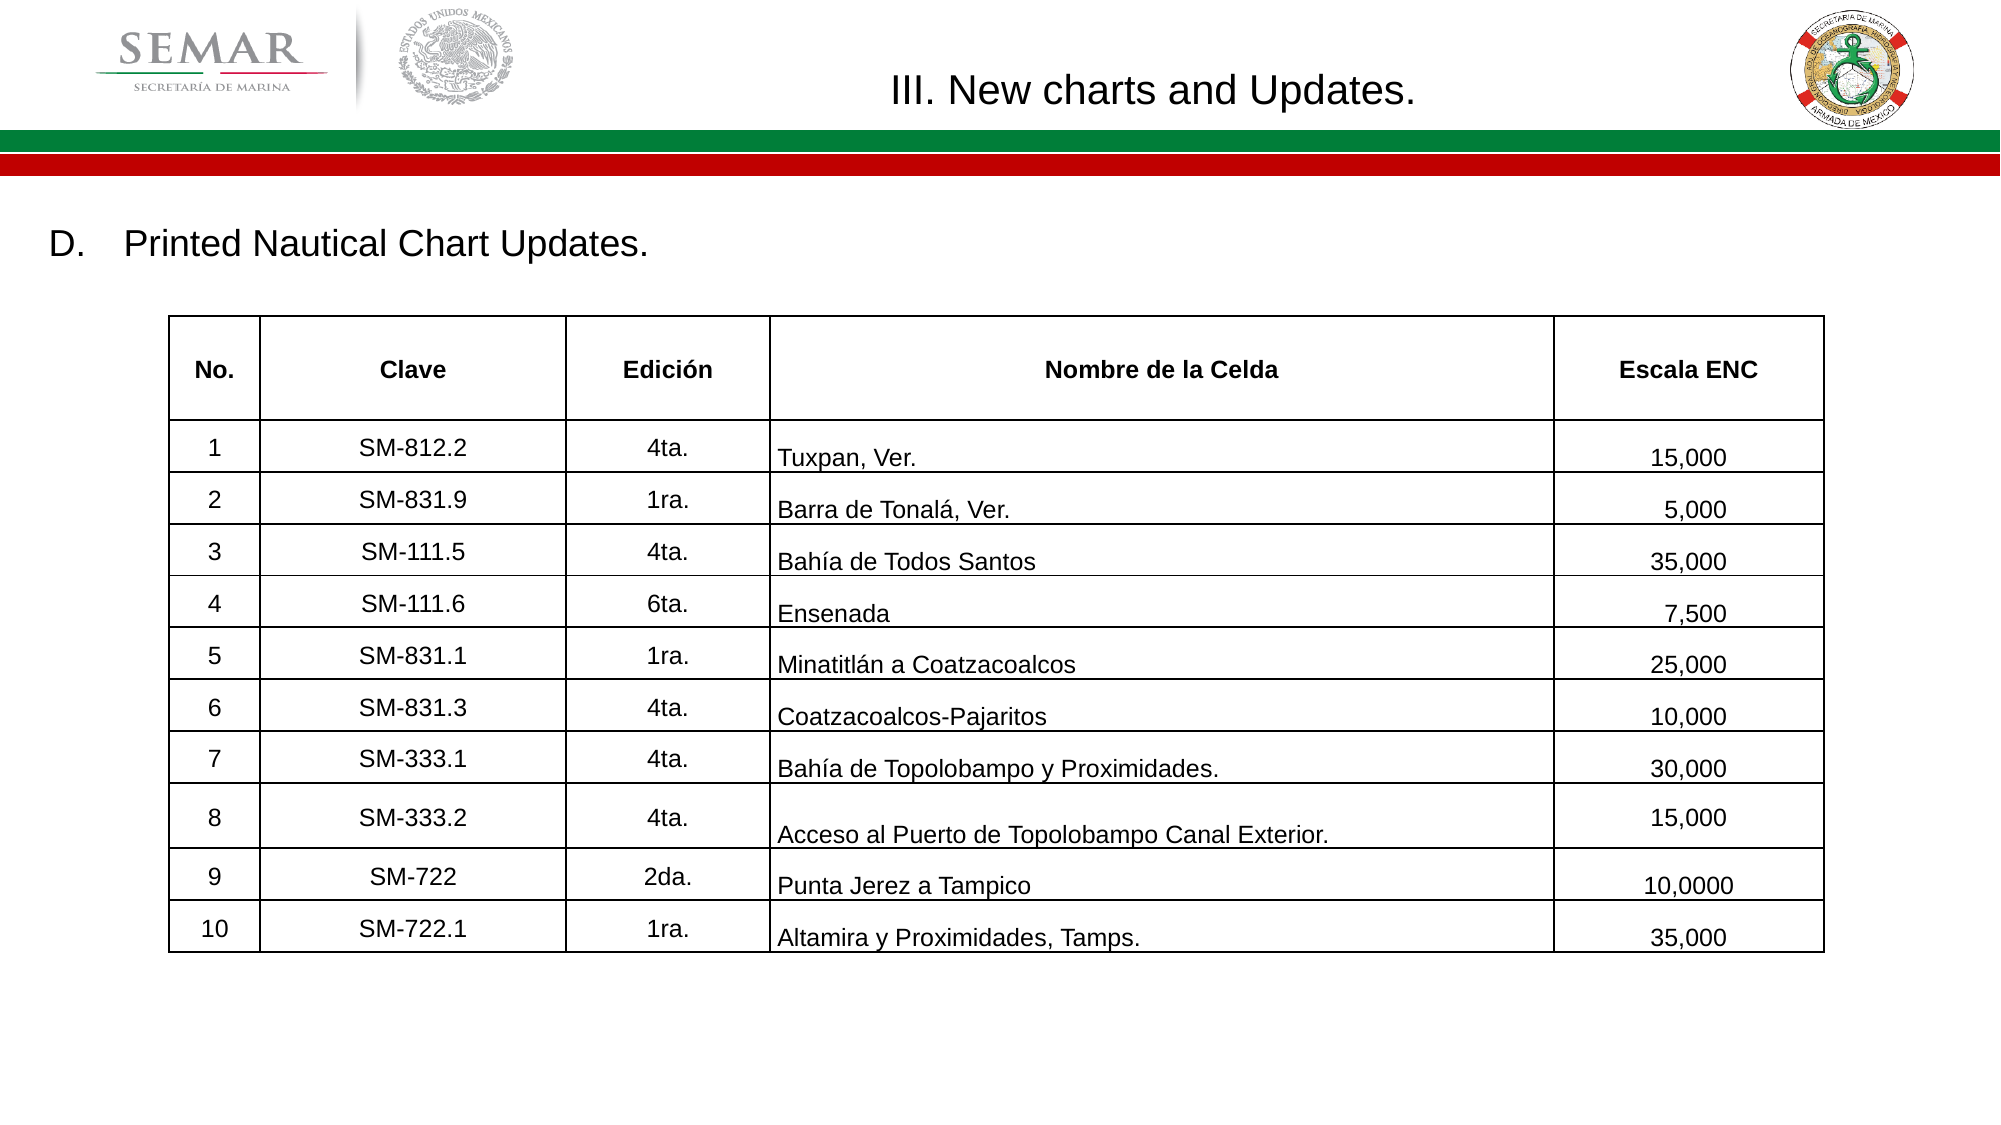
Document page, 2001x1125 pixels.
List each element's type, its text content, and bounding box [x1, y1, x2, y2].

table_cell 5 [170, 628, 259, 678]
table_cell 9 [170, 849, 259, 899]
table_header No. [170, 317, 259, 419]
table_cell 10,000 [1555, 680, 1823, 730]
table_cell Bahía de Todos Santos [771, 525, 1553, 575]
table_cell 15,000 [1555, 784, 1823, 847]
table_cell 4ta. [567, 680, 769, 730]
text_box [0, 131, 2000, 175]
table_cell 10,0000 [1555, 849, 1823, 899]
table_cell 15,000 [1555, 421, 1823, 471]
table_cell 2da. [567, 849, 769, 899]
table_cell 5,000 [1555, 473, 1823, 523]
table_cell Bahía de Topolobampo y Proximidades. [771, 732, 1553, 782]
table_cell 1 [170, 421, 259, 471]
list Printed Nautical Chart Updates. [33, 211, 1956, 1076]
table_cell 35,000 [1555, 525, 1823, 575]
table_cell 4ta. [567, 732, 769, 782]
table_cell 4ta. [567, 784, 769, 847]
table_header Nombre de la Celda [771, 317, 1553, 419]
table_cell 1ra. [567, 628, 769, 678]
table_cell SM-722 [261, 849, 565, 899]
table_cell 7,500 [1555, 576, 1823, 626]
title III. New charts and Updates. [529, 0, 1778, 127]
table_cell SM-722.1 [261, 901, 565, 951]
table_cell 3 [170, 525, 259, 575]
table_cell Ensenada [771, 576, 1553, 626]
table_cell 1ra. [567, 901, 769, 951]
table_cell SM-333.1 [261, 732, 565, 782]
table_cell Tuxpan, Ver. [771, 421, 1553, 471]
picture [92, 0, 517, 120]
table_cell 25,000 [1555, 628, 1823, 678]
table_cell SM-111.6 [261, 576, 565, 626]
table_cell Barra de Tonalá, Ver. [771, 473, 1553, 523]
table_cell 1ra. [567, 473, 769, 523]
table_header Edición [567, 317, 769, 419]
table_cell 8 [170, 784, 259, 847]
table_cell 4 [170, 576, 259, 626]
table_cell SM-831.3 [261, 680, 565, 730]
table_cell 4ta. [567, 525, 769, 575]
table_cell 35,000 [1555, 901, 1823, 951]
table_header Clave [261, 317, 565, 419]
table_cell 4ta. [567, 421, 769, 471]
table_cell SM-831.1 [261, 628, 565, 678]
table_header Escala ENC [1555, 317, 1823, 419]
table_cell SM-831.9 [261, 473, 565, 523]
table_cell SM-333.2 [261, 784, 565, 847]
table_cell SM-812.2 [261, 421, 565, 471]
table_cell 6 [170, 680, 259, 730]
table_cell Minatitlán a Coatzacoalcos [771, 628, 1553, 678]
table_cell SM-111.5 [261, 525, 565, 575]
table_cell 2 [170, 473, 259, 523]
table_cell Punta Jerez a Tampico [771, 849, 1553, 899]
table_cell Coatzacoalcos-Pajaritos [771, 680, 1553, 730]
table_cell 30,000 [1555, 732, 1823, 782]
table_cell 7 [170, 732, 259, 782]
picture [1789, 10, 1914, 129]
table_cell Altamira y Proximidades, Tamps. [771, 901, 1553, 951]
table_cell 6ta. [567, 576, 769, 626]
table_cell 10 [170, 901, 259, 951]
table_cell Acceso al Puerto de Topolobampo Canal Exterior. [771, 784, 1553, 847]
